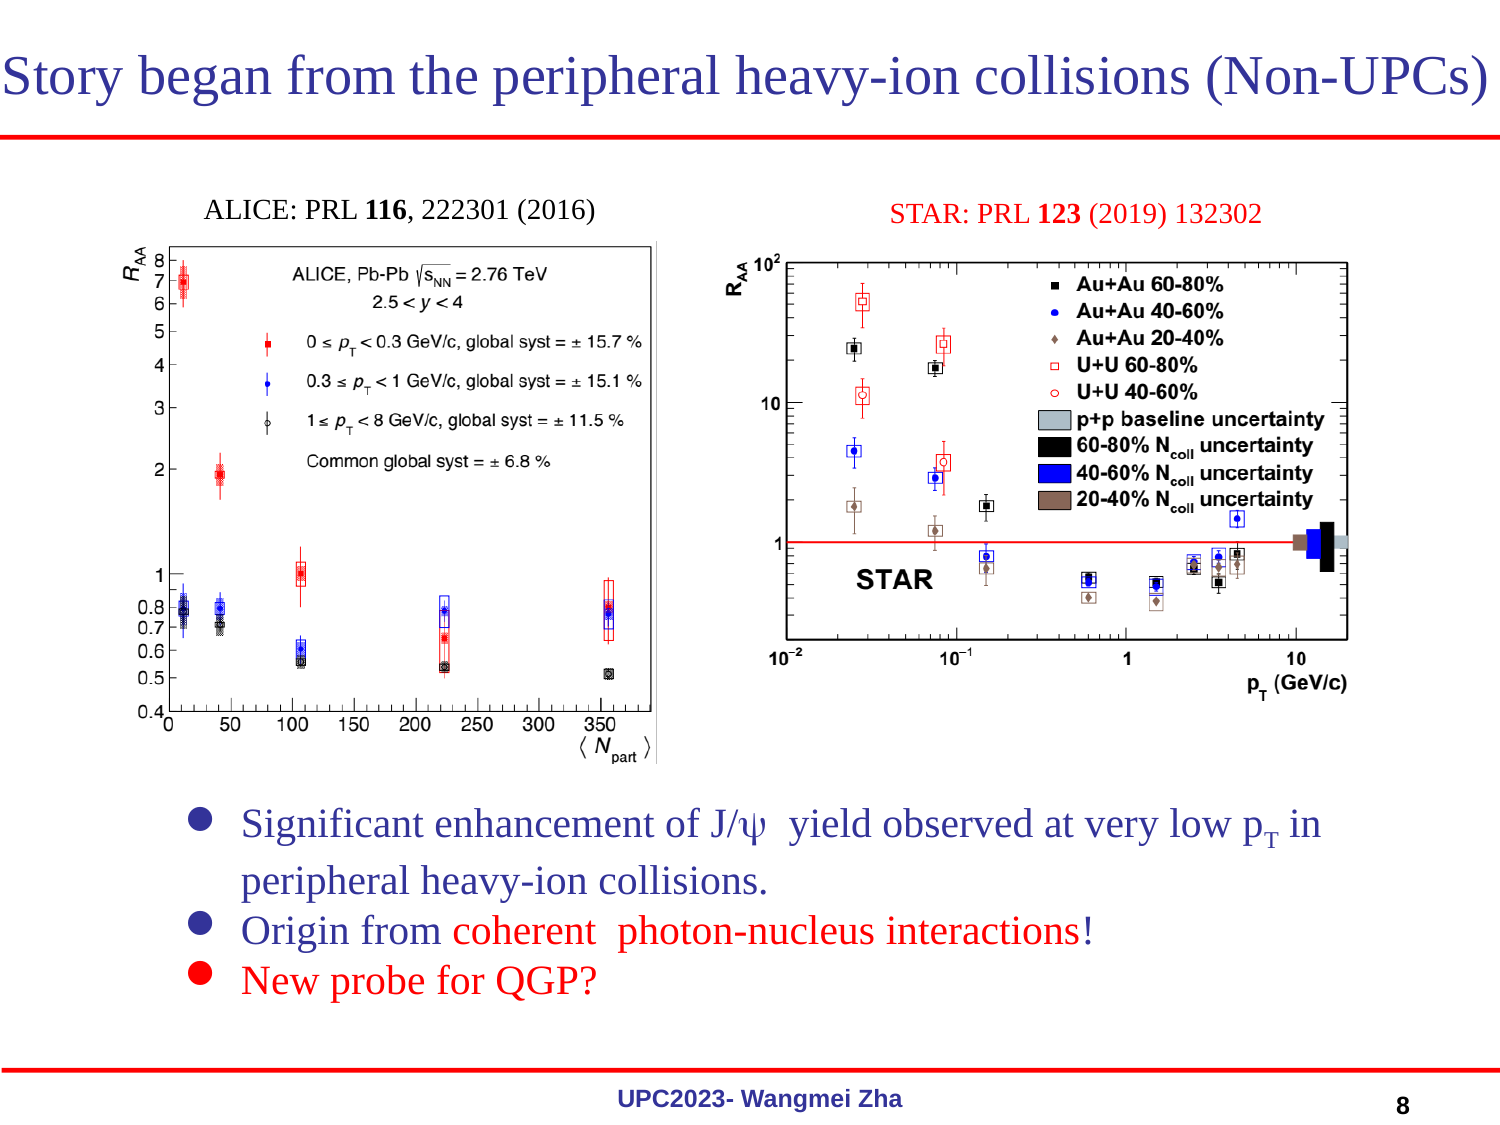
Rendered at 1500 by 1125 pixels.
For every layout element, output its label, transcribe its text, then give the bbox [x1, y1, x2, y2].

text_box ALICE: PRL 116, 222301 (2016) [188, 183, 767, 233]
slide_number 8 [1074, 1082, 1425, 1125]
title Story began from the peripheral heavy-ion collisions (Non-UPCs) [0, 1, 1500, 143]
picture [113, 239, 664, 766]
text_box Significant enhancement of J/y yield observed at very low pT in peripheral heavy-ion collisions. Origin from coherent photon-nucleus interactions! New probe for QGP? [169, 788, 1478, 1056]
picture [716, 211, 1417, 715]
text_box STAR: PRL 123 (2019) 132302 [874, 186, 1332, 210]
footer UPC2023- Wangmei Zha [477, 1074, 1044, 1125]
